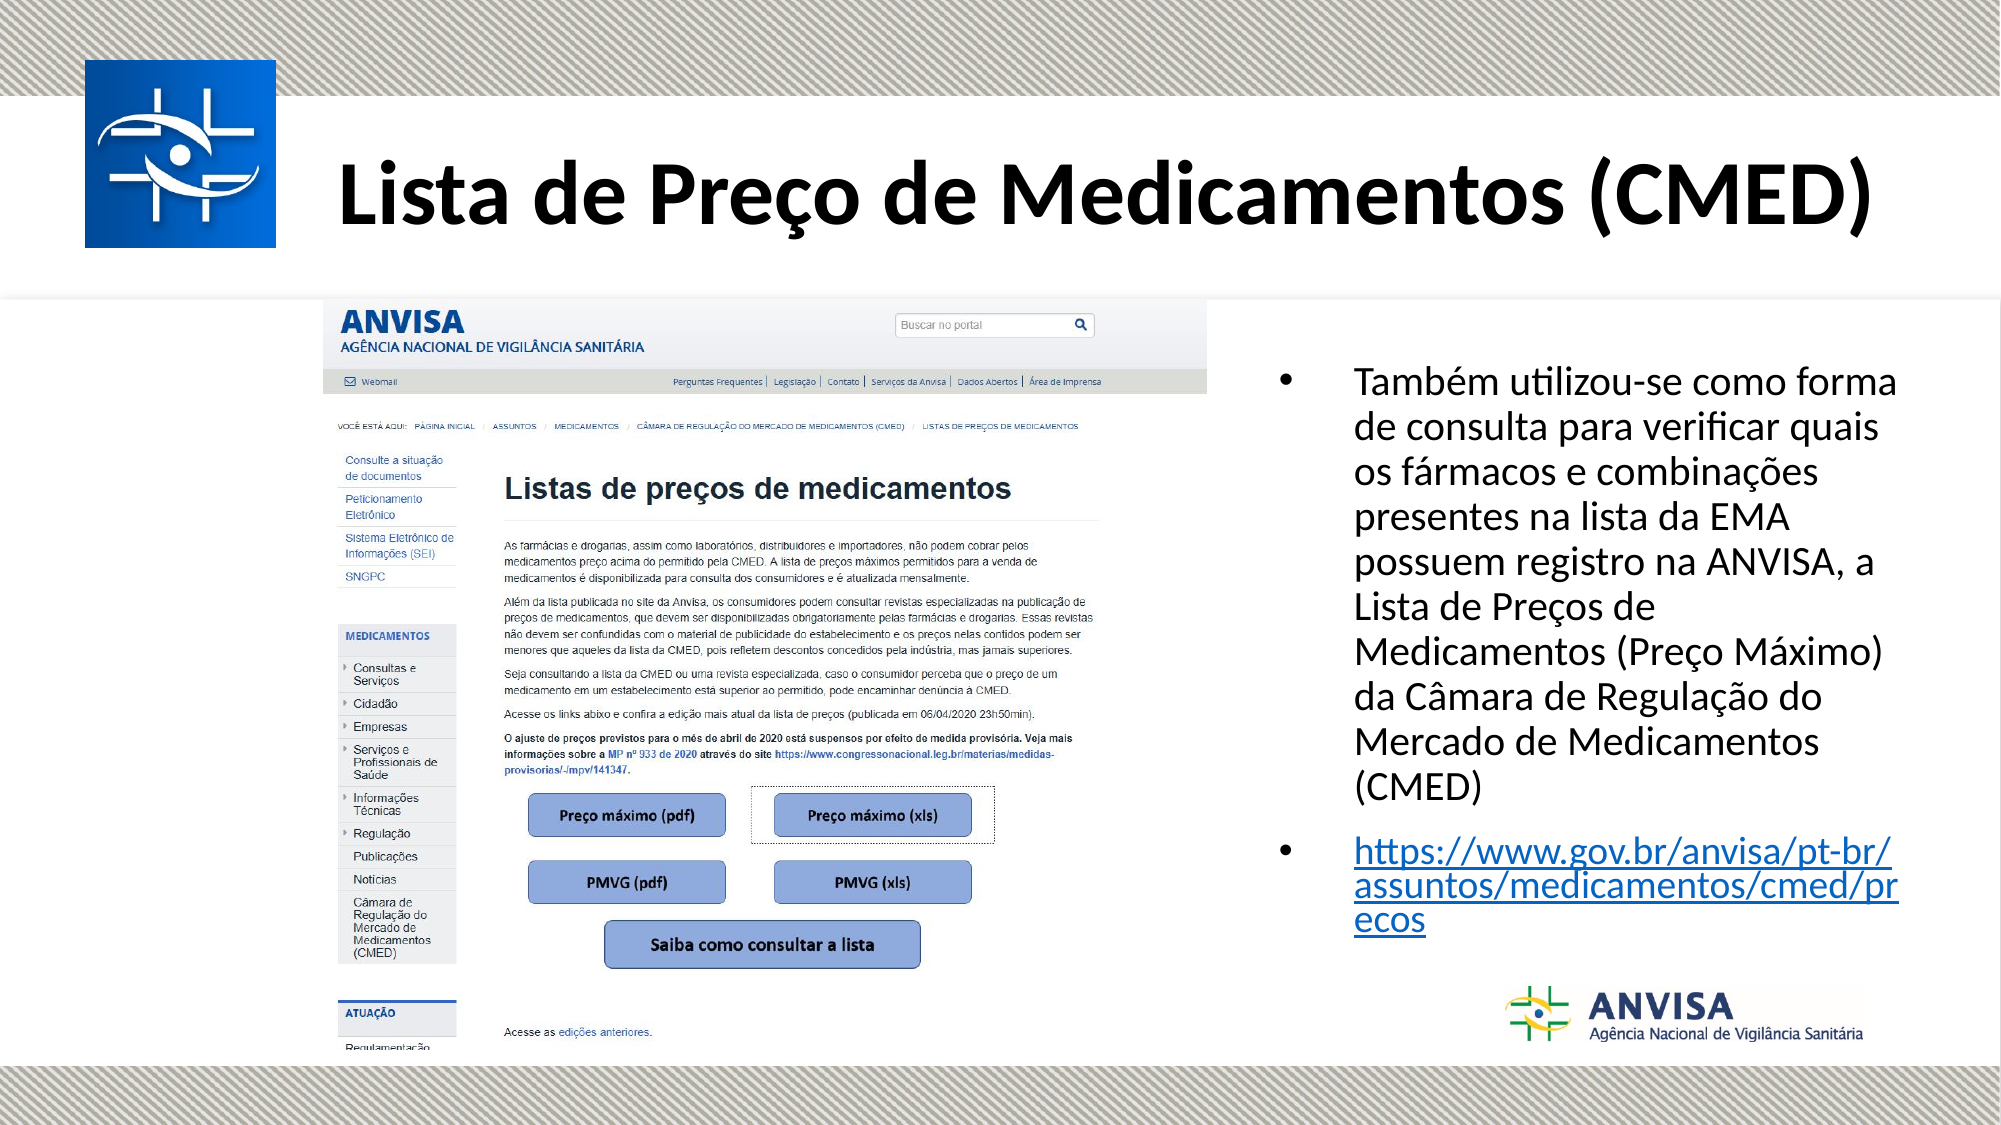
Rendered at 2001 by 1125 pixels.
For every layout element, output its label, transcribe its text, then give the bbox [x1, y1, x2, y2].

picture [323, 300, 1207, 1050]
picture [0, 0, 2000, 248]
picture [0, 1066, 2000, 1125]
title Lista de Preço de Medicamentos (CMED) [323, 108, 2000, 282]
list Também utilizou-se como forma de consulta para verificar quais os fármacos e combinações presentes na lista da EMA possuem registro na ANVISA, a Lista de Preços de Medicamentos (Preço Máximo) da Câmara de Regulação do Mercado de Medicamentos (CMED) https://www.gov.br/anvisa/pt-br/assuntos/medicamentos/cmed/precos [1263, 351, 1914, 1039]
